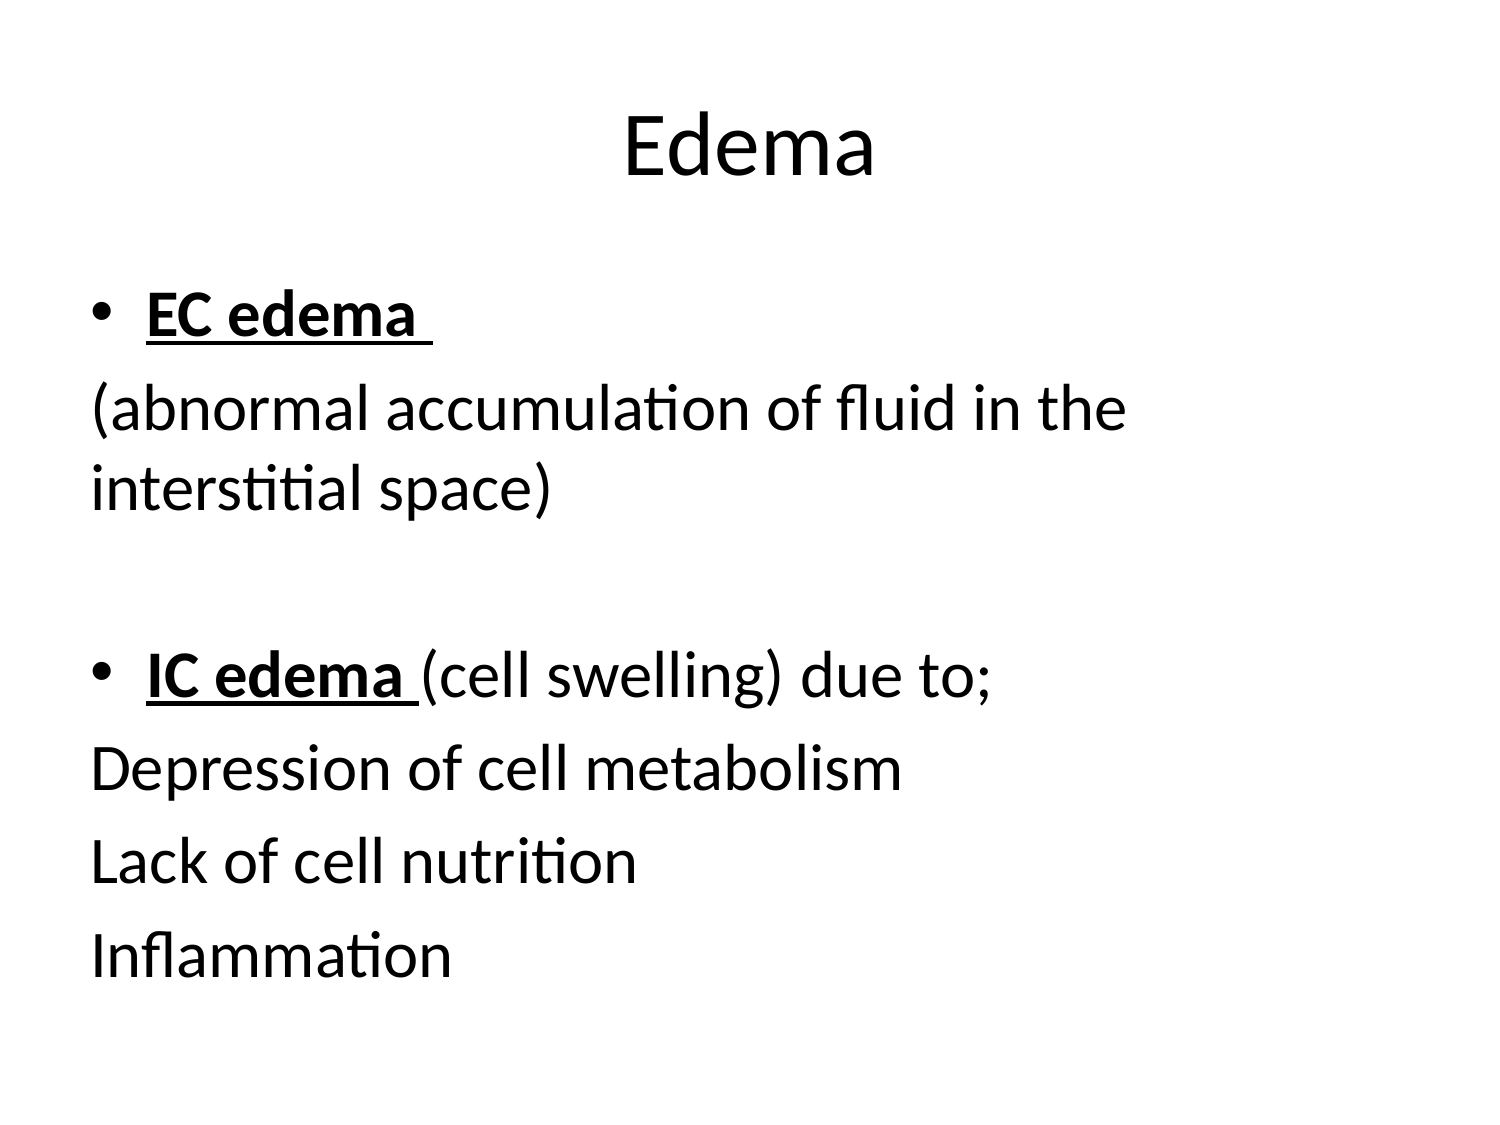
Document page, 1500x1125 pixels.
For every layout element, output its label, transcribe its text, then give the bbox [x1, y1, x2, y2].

list EC edema (abnormal accumulation of fluid in the interstitial space) IC edema (cell swelling) due to; Depression of cell metabolism Lack of cell nutrition Inflammation [75, 262, 1425, 1005]
title Edema [75, 45, 1425, 233]
